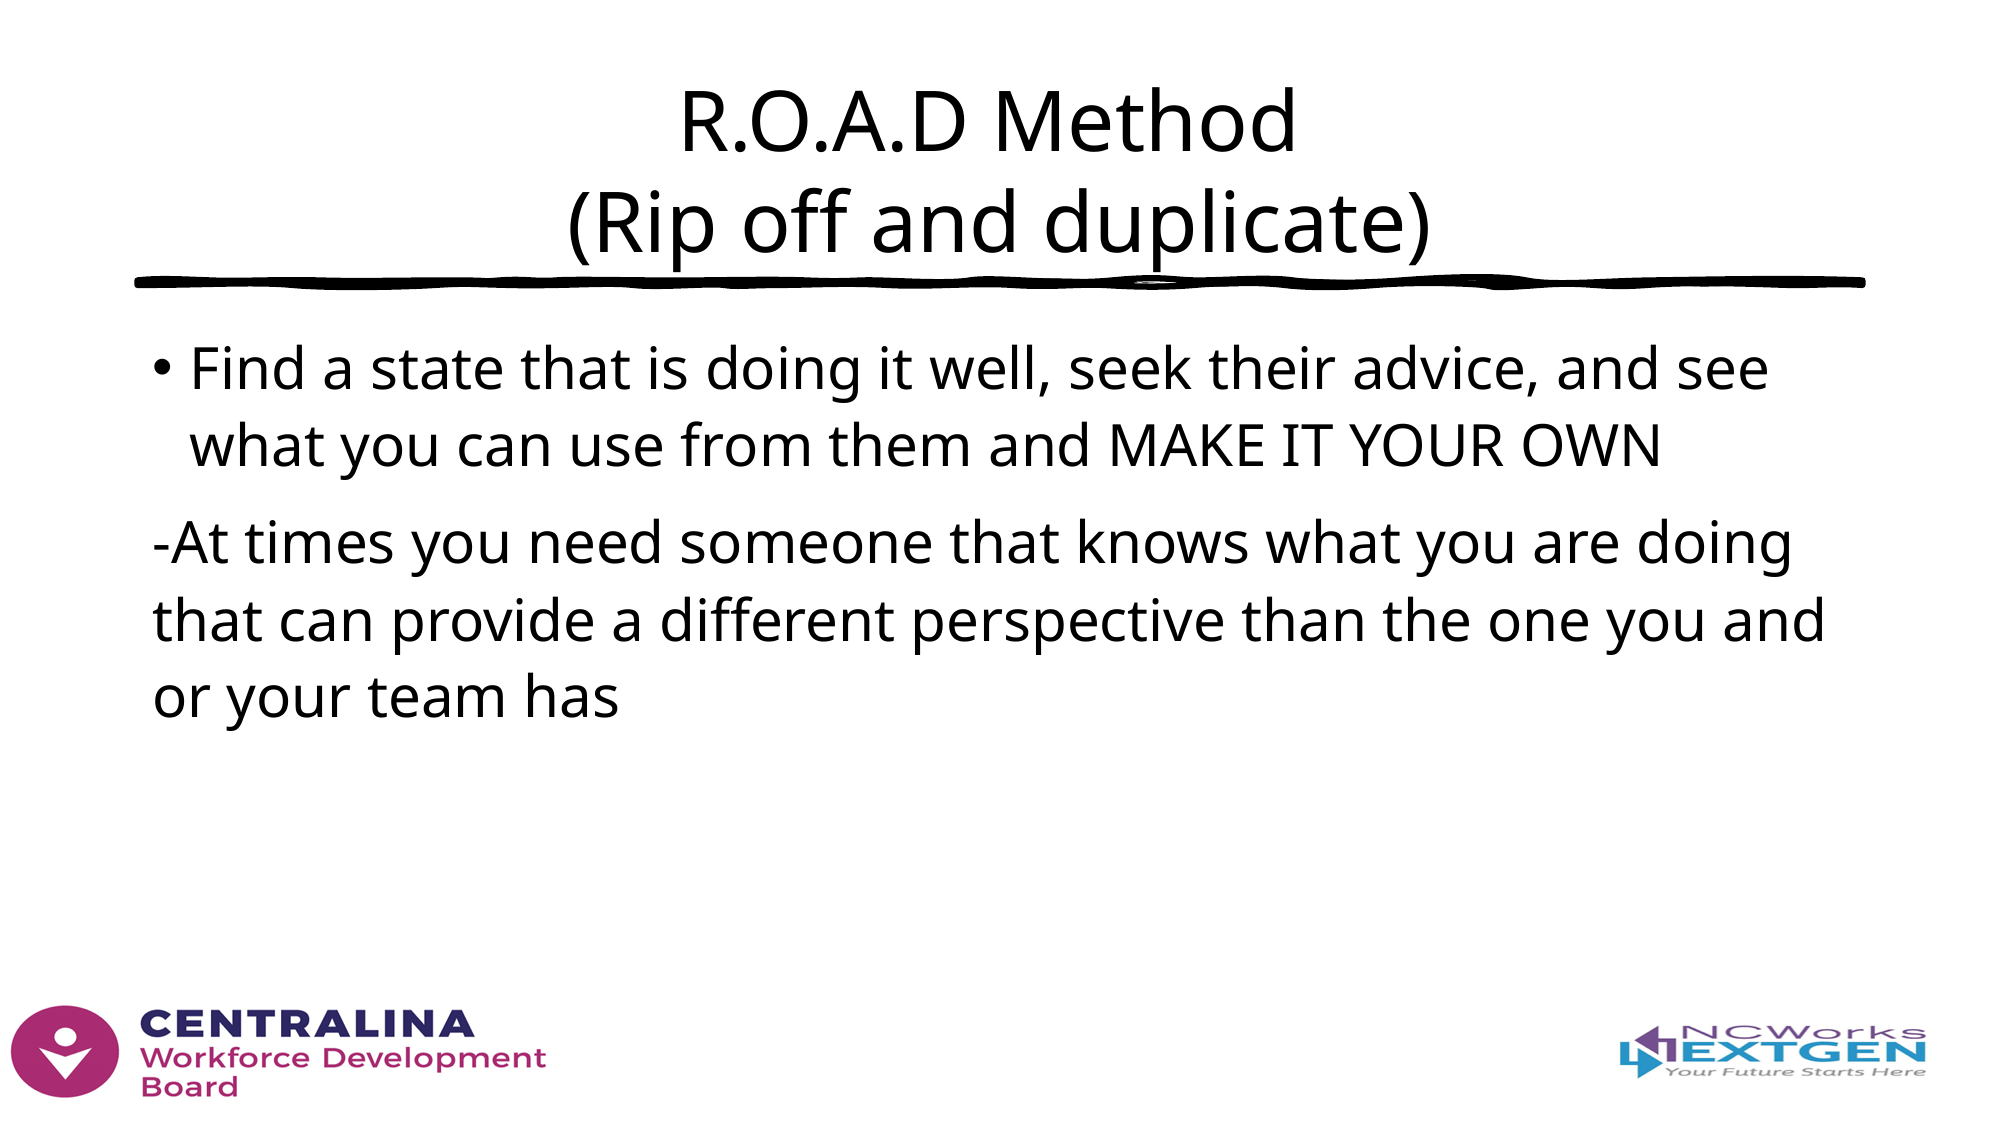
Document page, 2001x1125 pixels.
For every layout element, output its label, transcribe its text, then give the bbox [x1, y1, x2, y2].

picture [1545, 978, 2000, 1125]
title R.O.A.D Method (Rip off and duplicate) [137, 59, 1863, 278]
picture [0, 978, 561, 1125]
list Find a state that is doing it well, seek their advice, and see what you can use from them and MAKE IT YOUR OWN -At times you need someone that knows what you are doing that can provide a different perspective than the one you and or your team has [137, 316, 1863, 1014]
